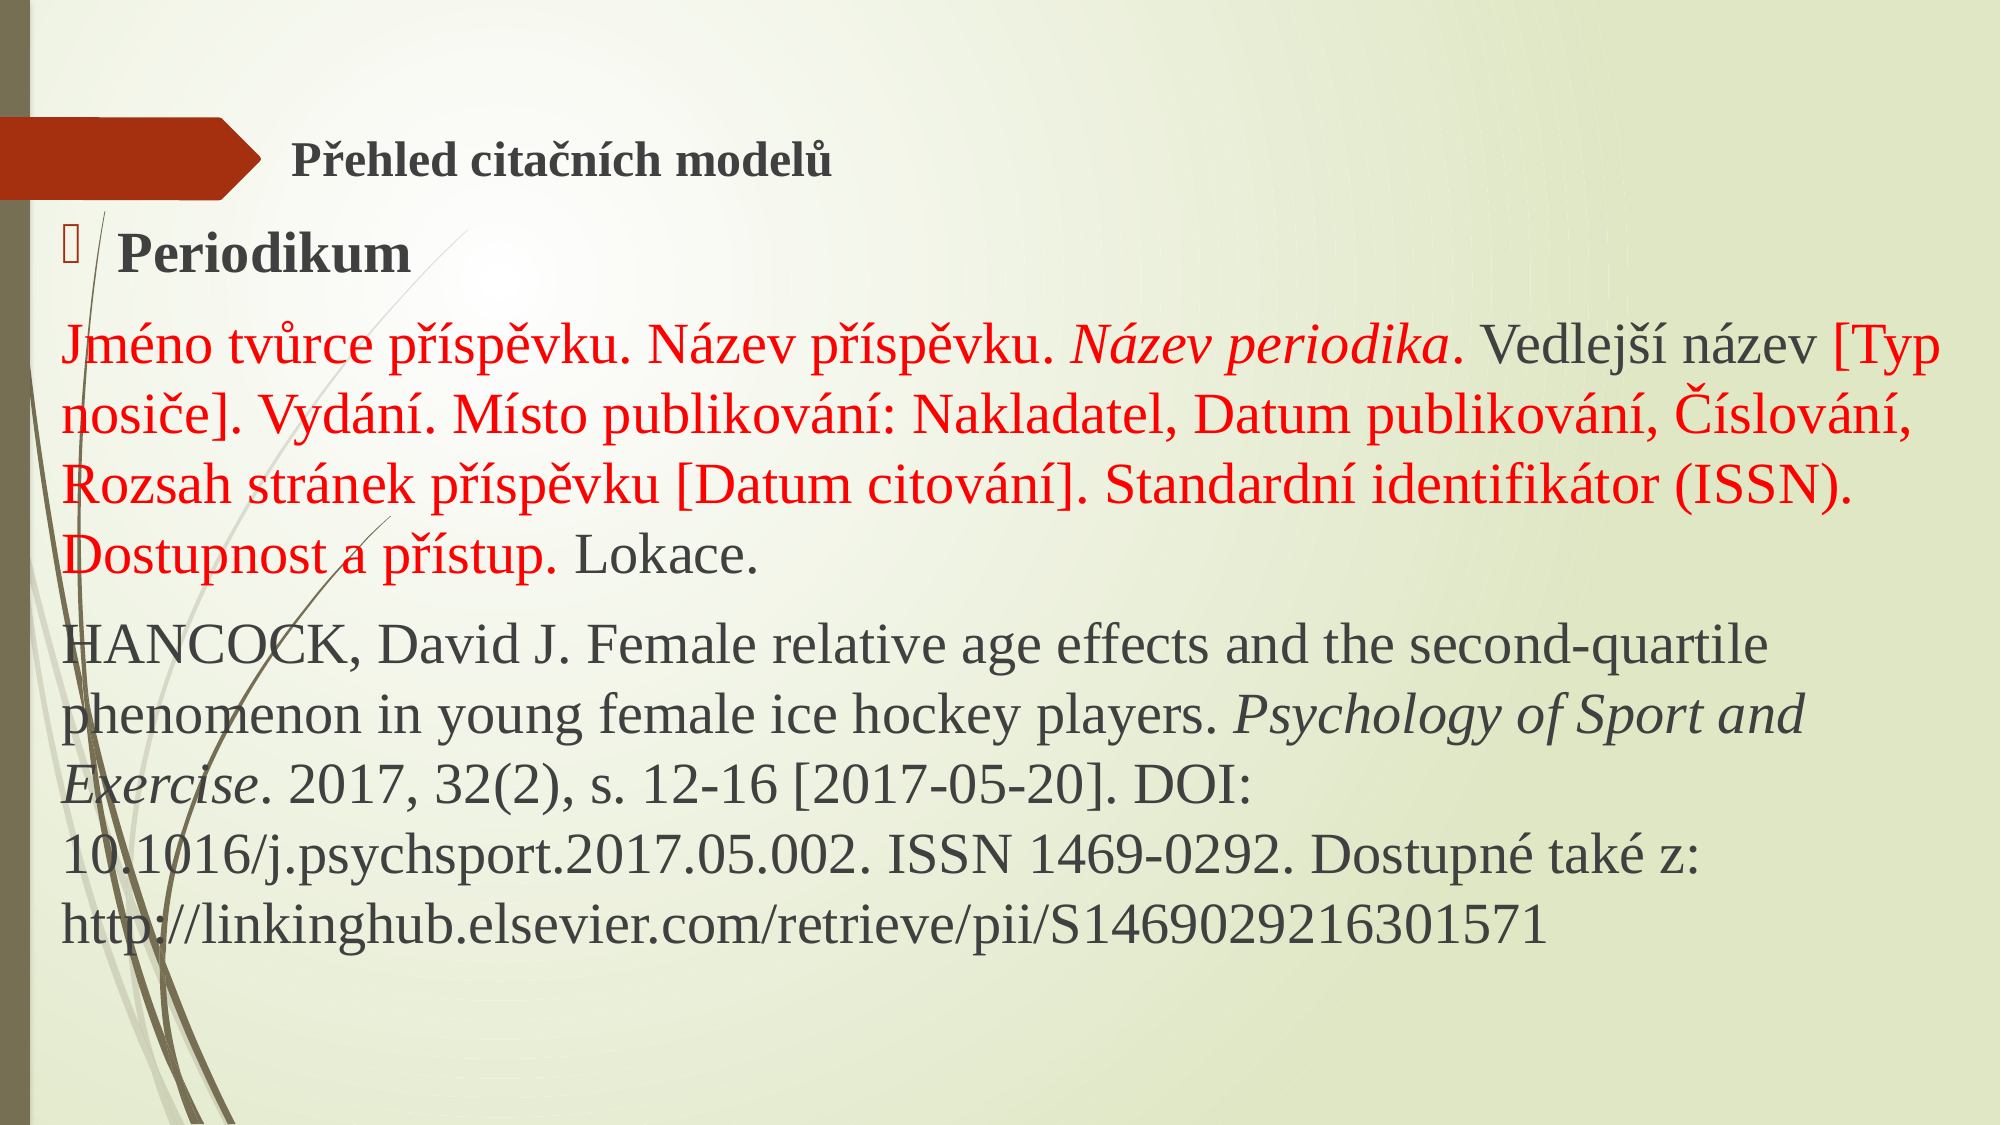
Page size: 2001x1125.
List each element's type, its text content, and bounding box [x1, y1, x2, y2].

list Přehled citačních modelů [276, 99, 1436, 195]
list Periodikum Jméno tvůrce příspěvku. Název příspěvku. Název periodika. Vedlejší název [Typ nosiče]. Vydání. Místo publikování: Nakladatel, Datum publikování, Číslování, Rozsah stránek příspěvku [Datum citování]. Standardní identifikátor (ISSN). Dostupnost a přístup. Lokace. HANCOCK, David J. Female relative age effects and the second-quartile phenomenon in young female ice hockey players. Psychology of Sport and Exercise. 2017, 32(2), s. 12-16 [2017-05-20]. DOI: 10.1016/j.psychsport.2017.05.002. ISSN 1469-0292. Dostupné také z: http://linkinghub.elsevier.com/retrieve/pii/S1469029216301571 [46, 207, 2000, 1033]
